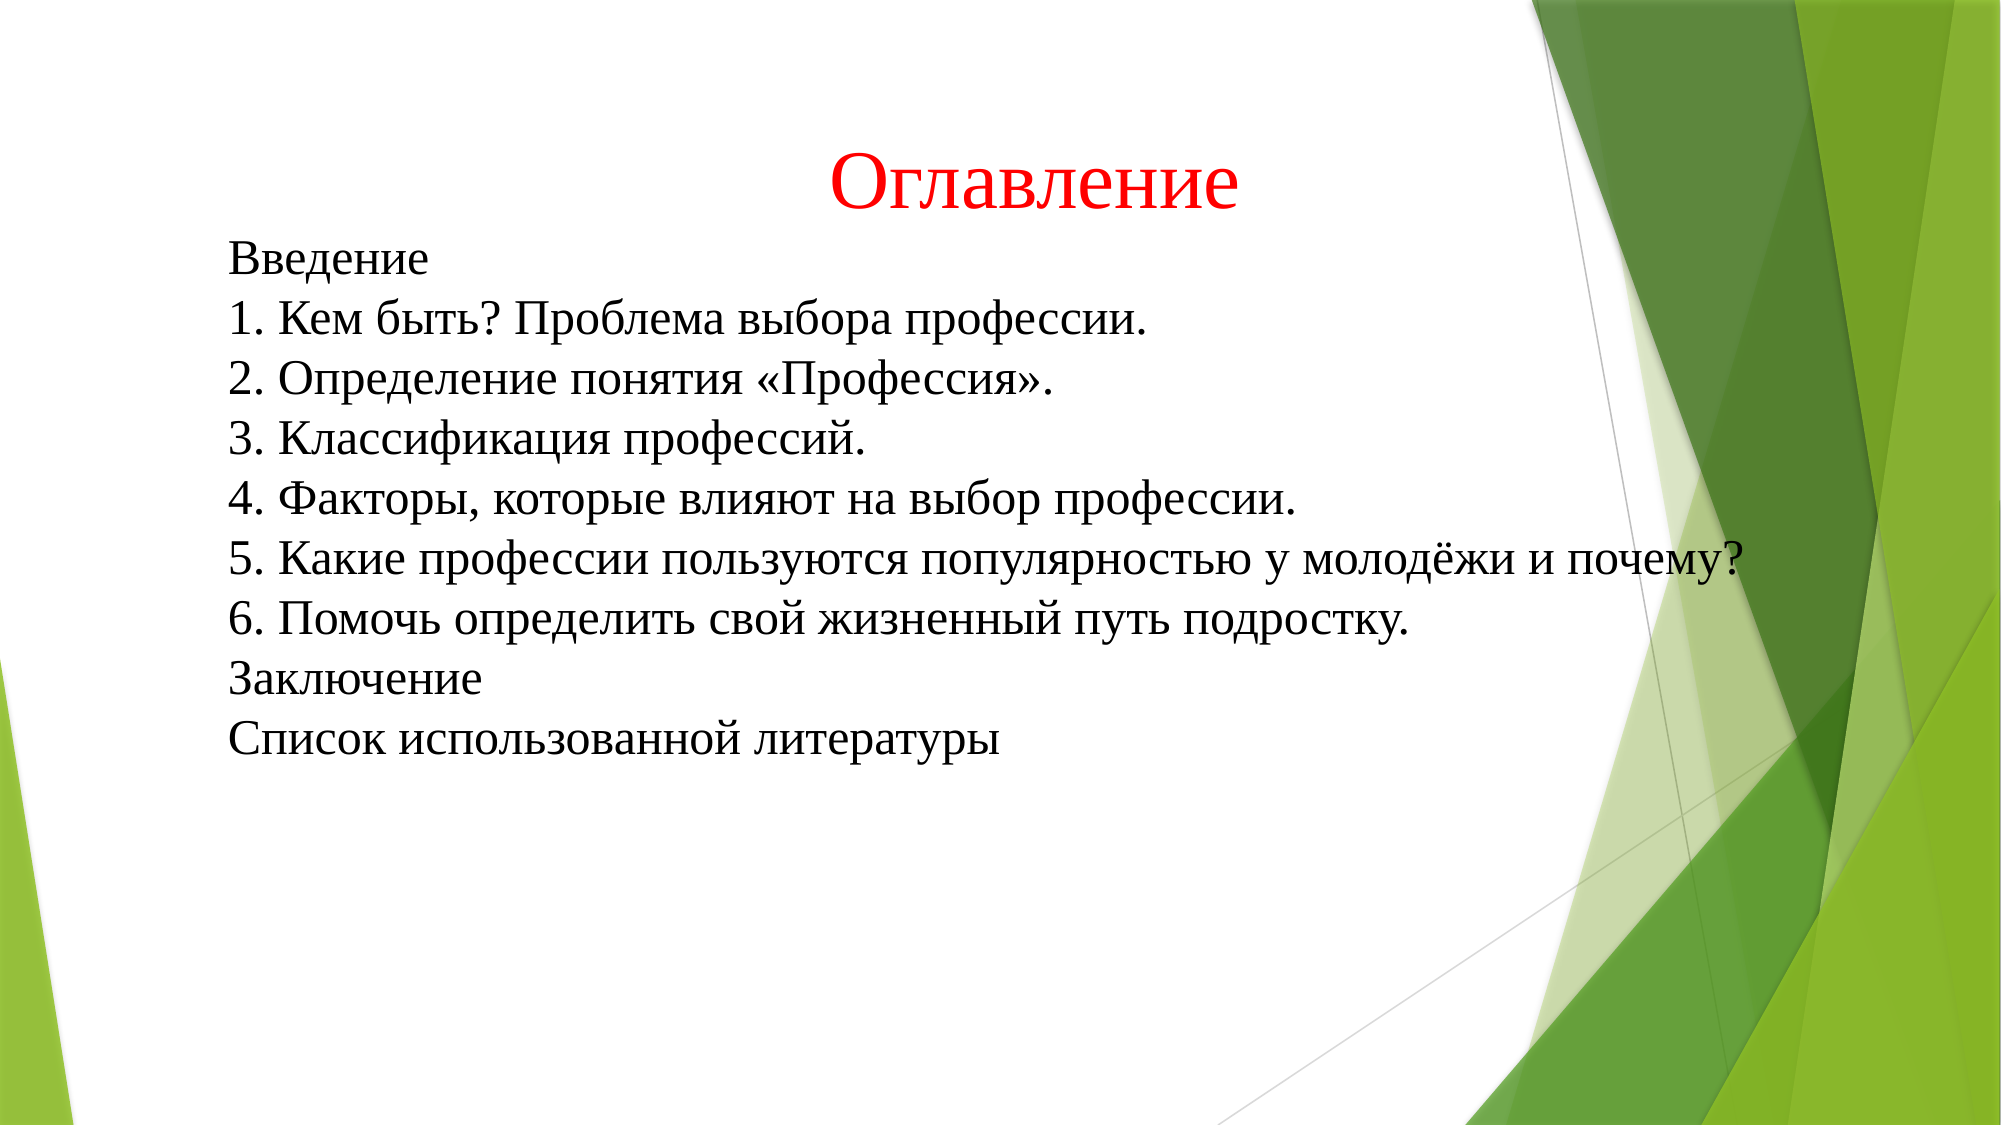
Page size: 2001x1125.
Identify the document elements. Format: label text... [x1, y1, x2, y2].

text_box Оглавление Введение 1. Кем быть? Проблема выбора профессии. 2. Определение понятия «Профессия». 3. Классификация профессий. 4. Факторы, которые влияют на выбор профессии. 5. Какие профессии пользуются популярностью у молодёжи и почему? 6. Помочь определить свой жизненный путь подростку. Заключение Список использованной литературы [213, 117, 1858, 773]
